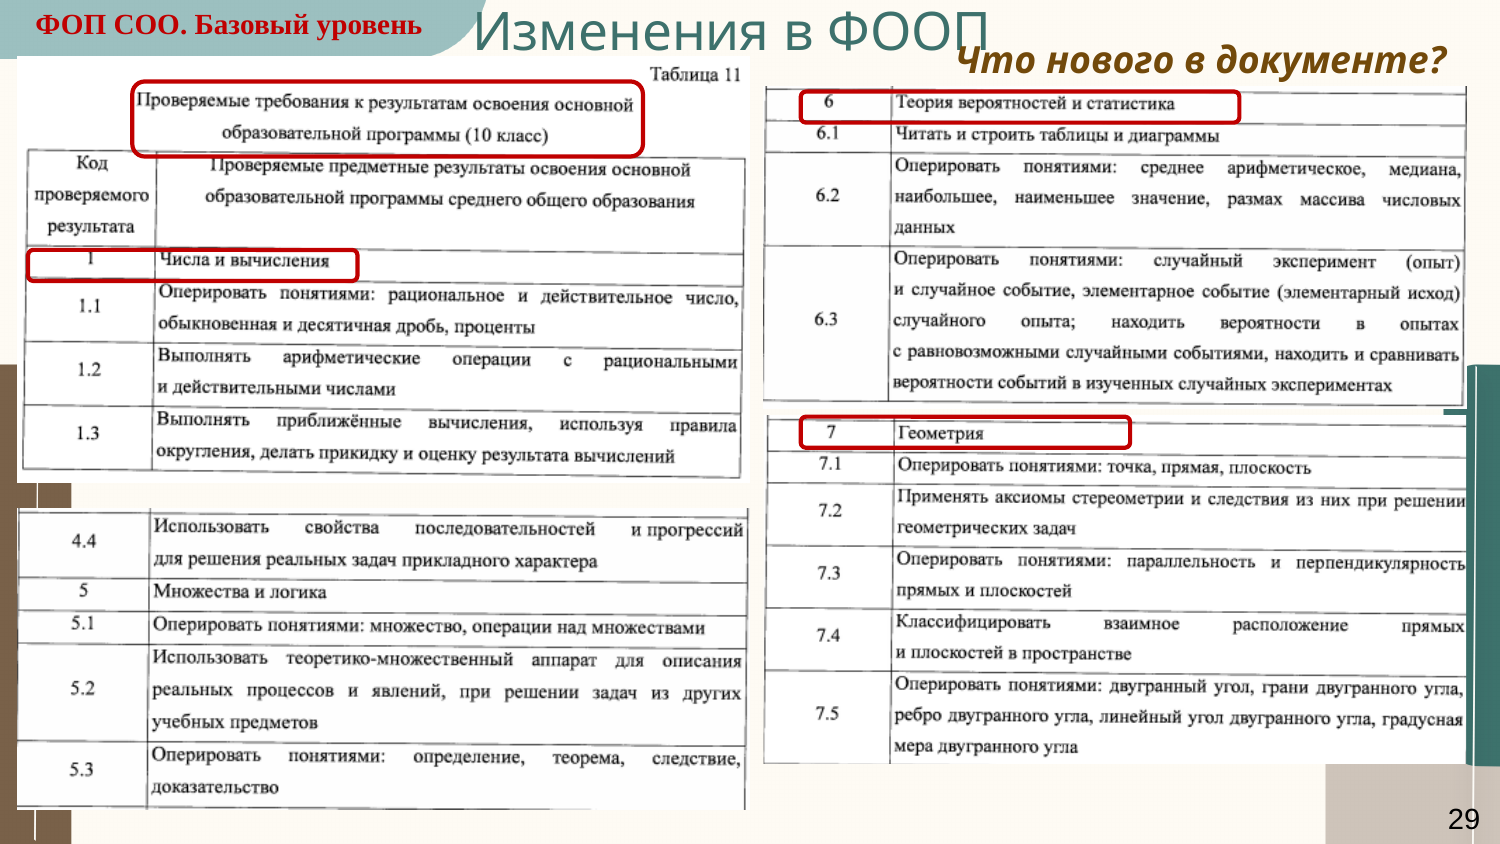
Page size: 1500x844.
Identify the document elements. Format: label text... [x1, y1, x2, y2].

picture [0, 0, 1500, 844]
text_box 29 [1428, 793, 1500, 843]
title Изменения в ФООП [100, 0, 1364, 77]
text_box ФОП СОО. Базовый уровень [20, 0, 445, 48]
text_box Что нового в документе? [940, 28, 1472, 89]
